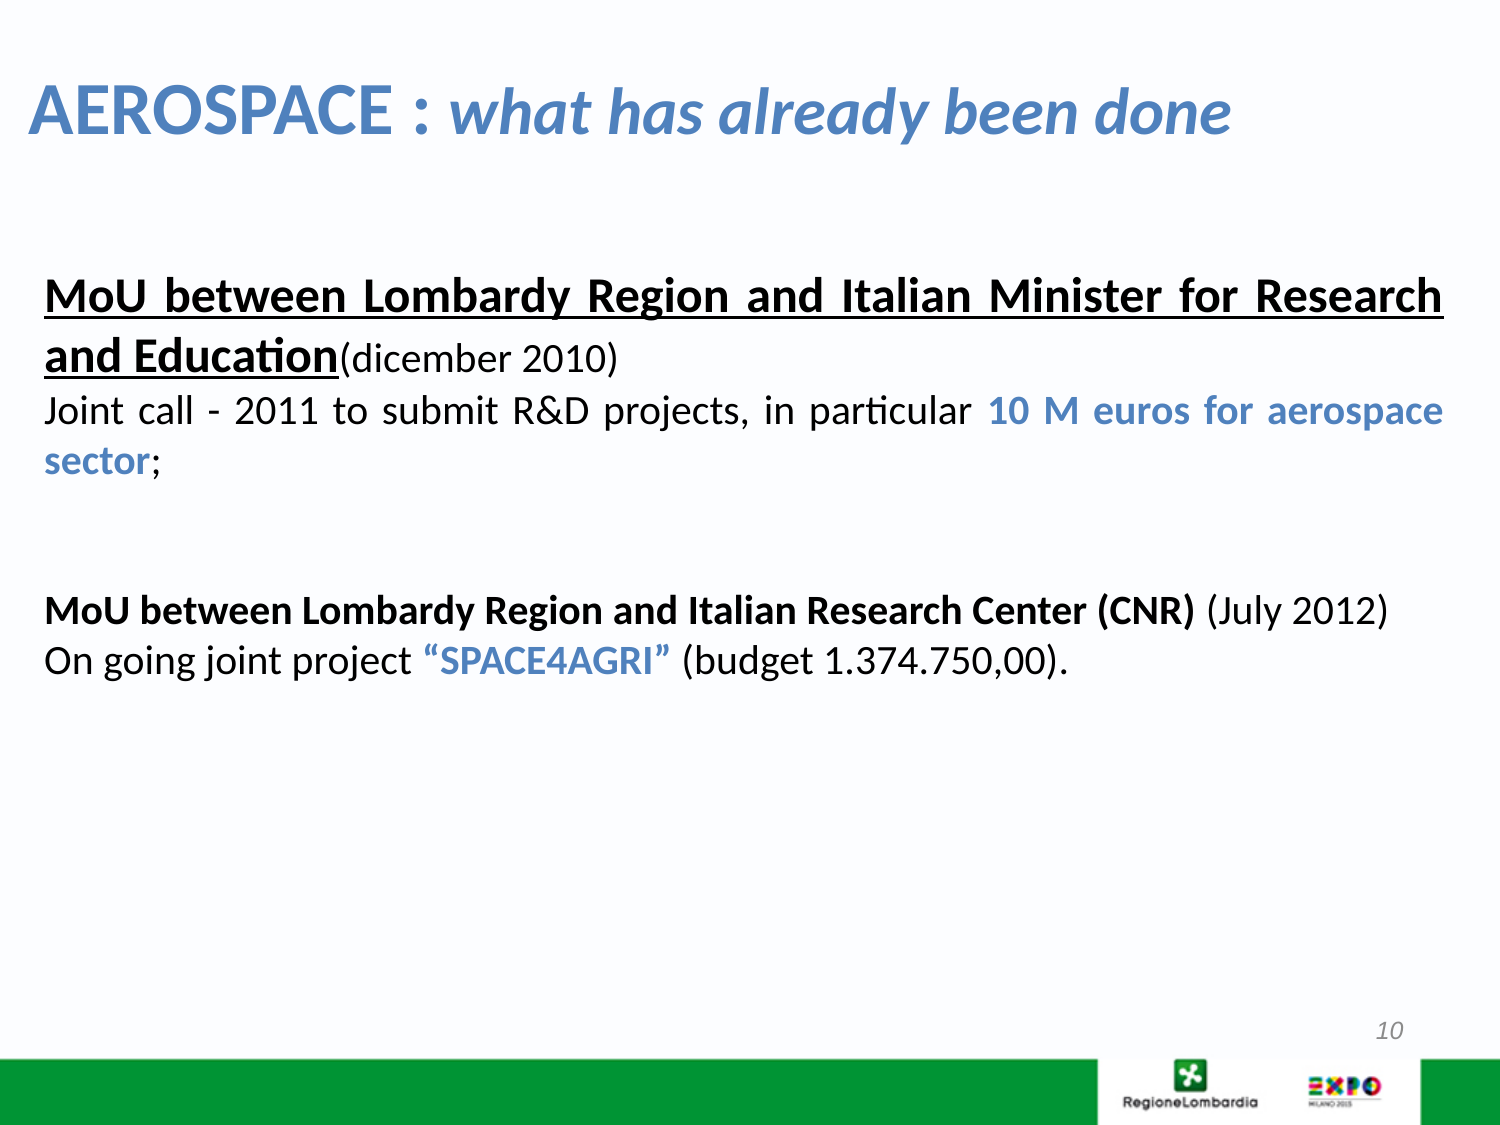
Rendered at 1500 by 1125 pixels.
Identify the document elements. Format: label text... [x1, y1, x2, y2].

text_box AEROSPACE : what has already been done [0, 52, 1499, 157]
text_box MoU between Lombardy Region and Italian Minister for Research and Education(dicember 2010) Joint call - 2011 to submit R&D projects, in particular 10 M euros for aerospace sector; MoU between Lombardy Region and Italian Research Center (CNR) (July 2012) On going joint project “SPACE4AGRI” (budget 1.374.750,00). [0, 255, 1459, 741]
picture [0, 0, 1500, 1125]
slide_number 10 [1340, 999, 1419, 1060]
